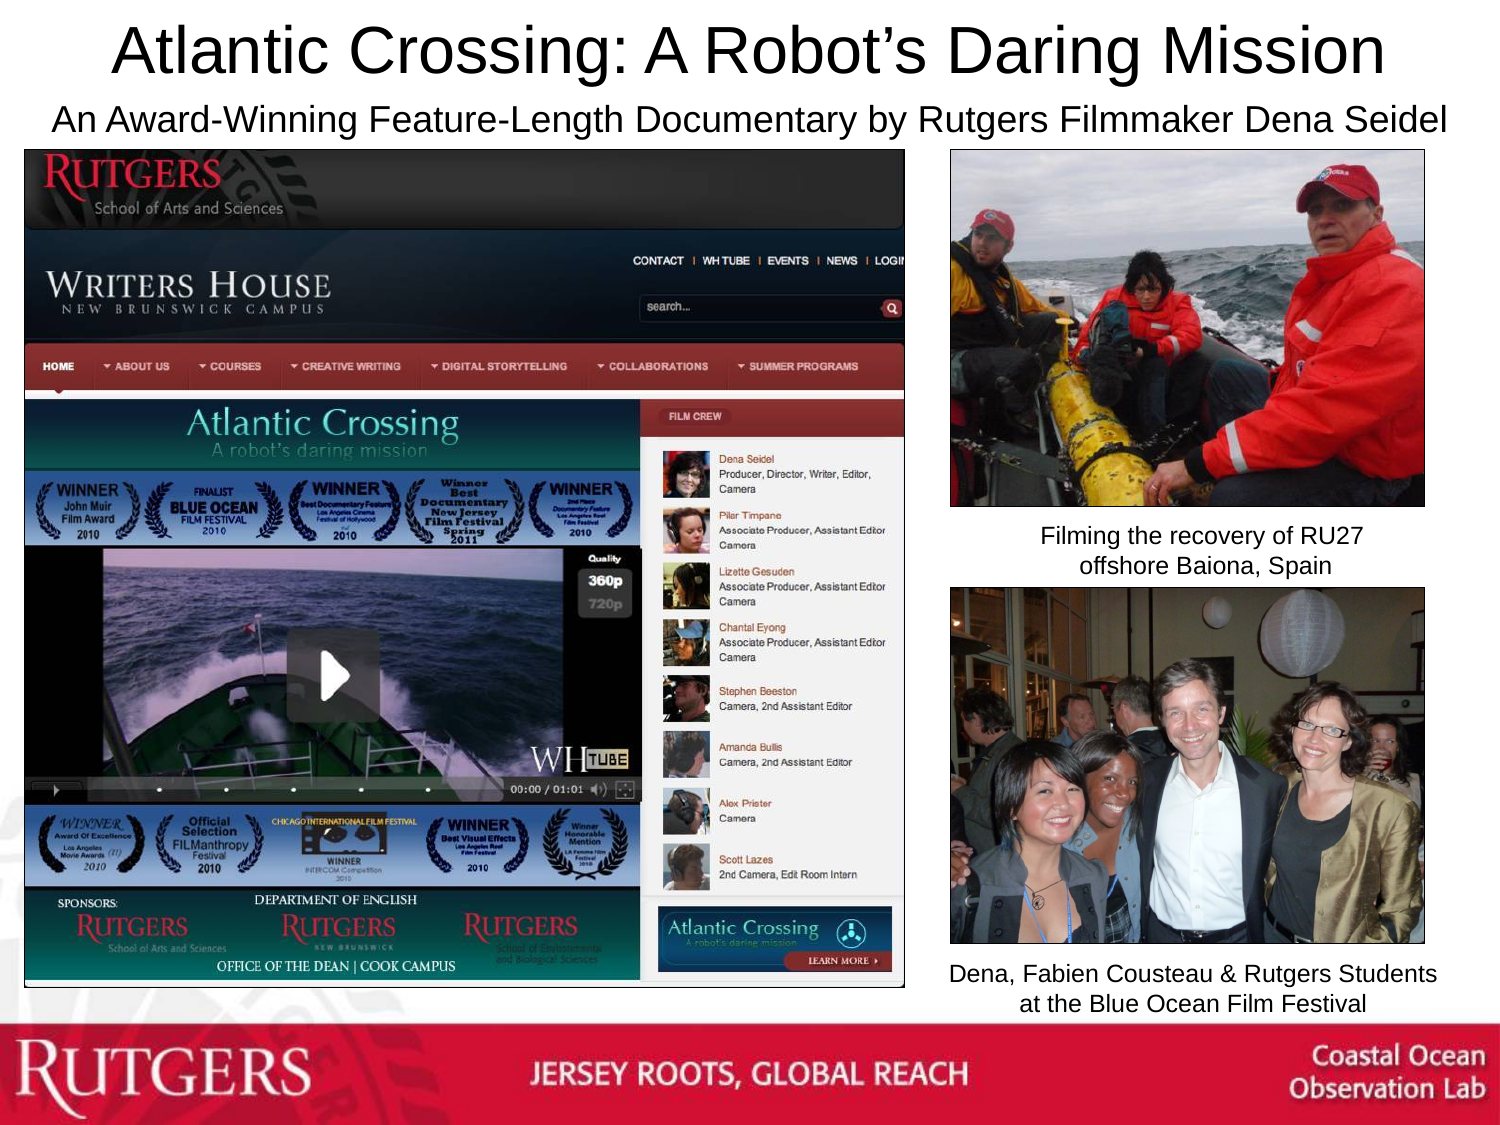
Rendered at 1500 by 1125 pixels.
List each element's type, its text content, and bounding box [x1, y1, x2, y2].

text_box An Award-Winning Feature-Length Documentary by Rutgers Filmmaker Dena Seidel [0, 87, 1500, 148]
text_box Filming the recovery of RU27 offshore Baiona, Spain [949, 512, 1463, 588]
text_box Dena, Fabien Cousteau & Rutgers Students at the Blue Ocean Film Festival [924, 949, 1463, 1025]
text_box Atlantic Crossing: A Robot’s Daring Mission [0, 0, 1500, 87]
picture [0, 148, 1500, 1125]
